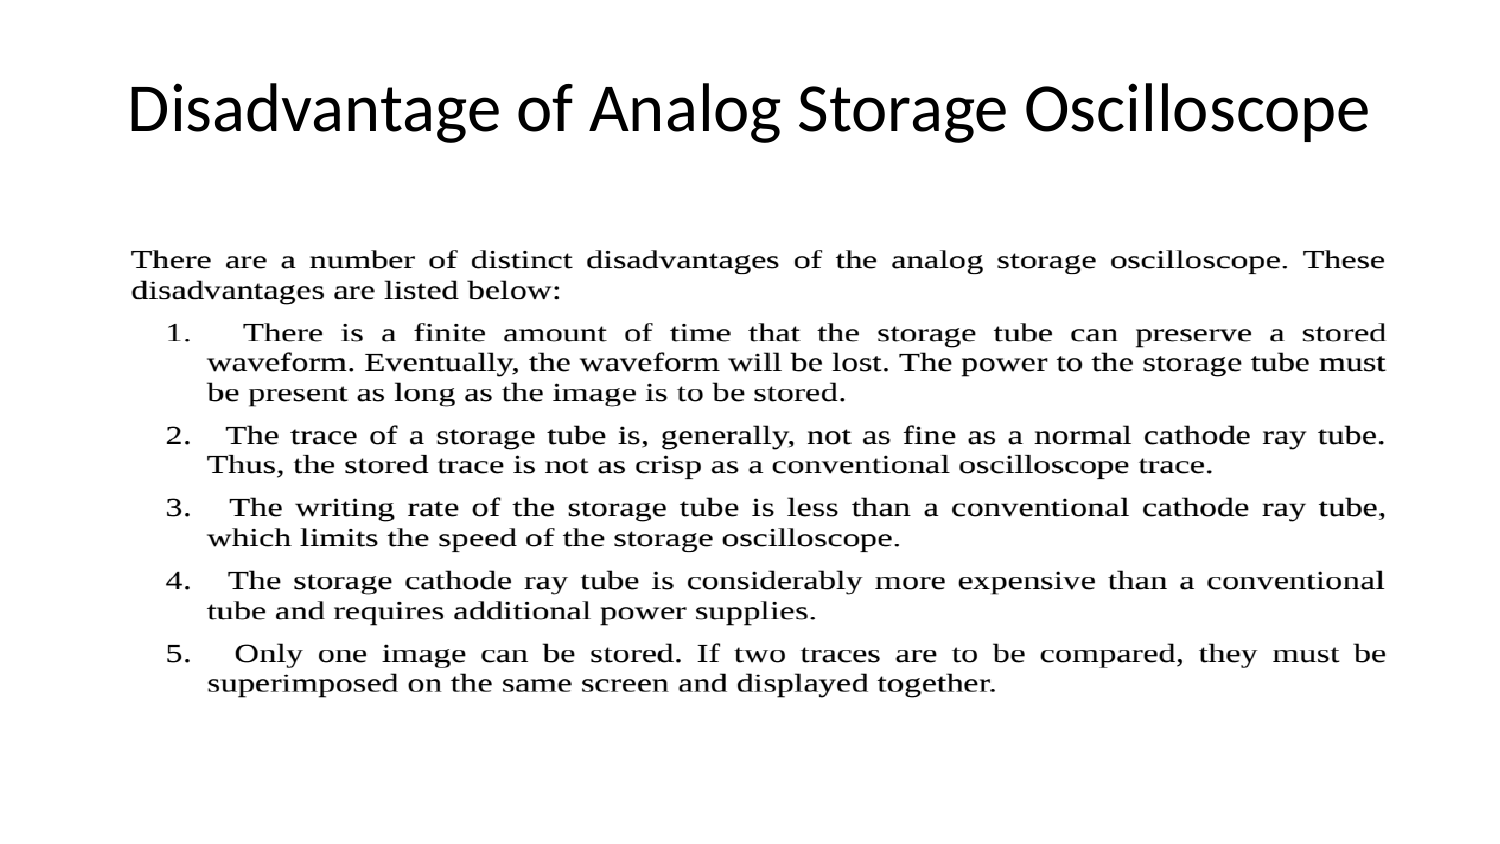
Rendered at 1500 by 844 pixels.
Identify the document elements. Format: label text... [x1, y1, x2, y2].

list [74, 242, 1426, 709]
title Disadvantage of Analog Storage Oscilloscope [75, 33, 1425, 175]
